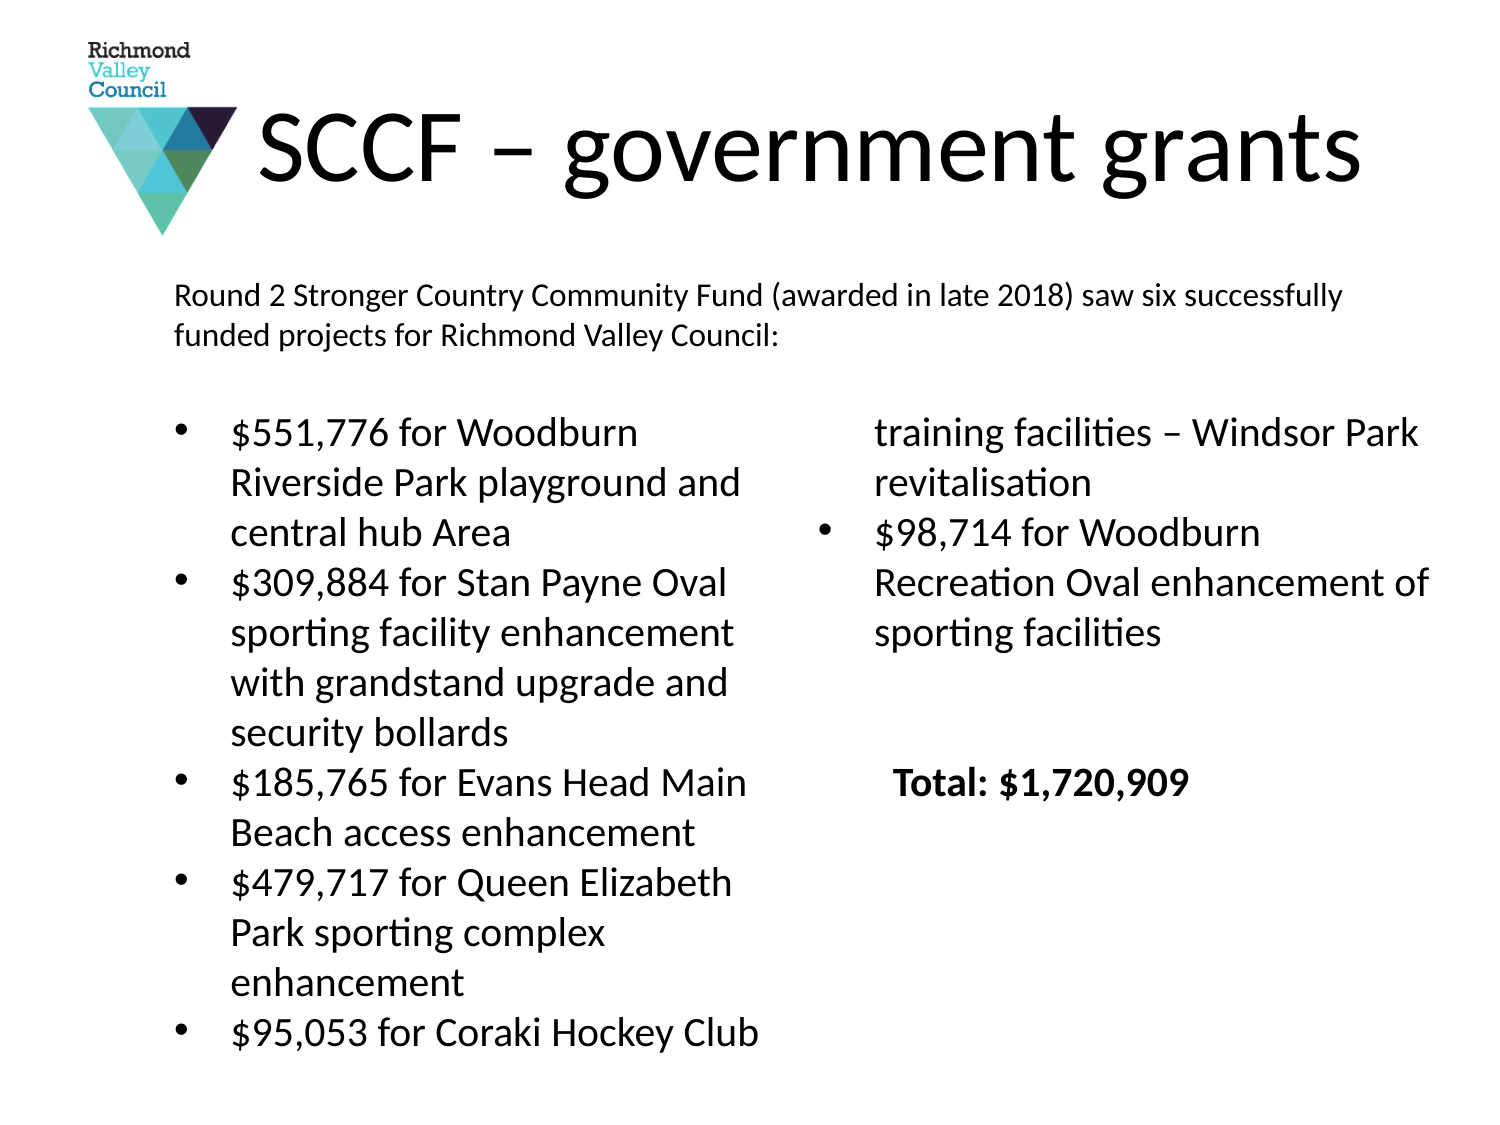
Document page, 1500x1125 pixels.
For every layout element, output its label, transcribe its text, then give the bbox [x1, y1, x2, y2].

title SCCF – government grants [242, 19, 1399, 261]
picture [88, 42, 237, 236]
text_box Round 2 Stronger Country Community Fund (awarded in late 2018) saw six successfully funded projects for Richmond Valley Council: [159, 265, 1447, 361]
text_box $551,776 for Woodburn Riverside Park playground and central hub Area $309,884 for Stan Payne Oval sporting facility enhancement with grandstand upgrade and security bollards $185,765 for Evans Head Main Beach access enhancement $479,717 for Queen Elizabeth Park sporting complex enhancement $95,053 for Coraki Hockey Club training facilities – Windsor Park revitalisation $98,714 for Woodburn Recreation Oval enhancement of sporting facilities Total: $1,720,909 [159, 397, 1447, 1063]
